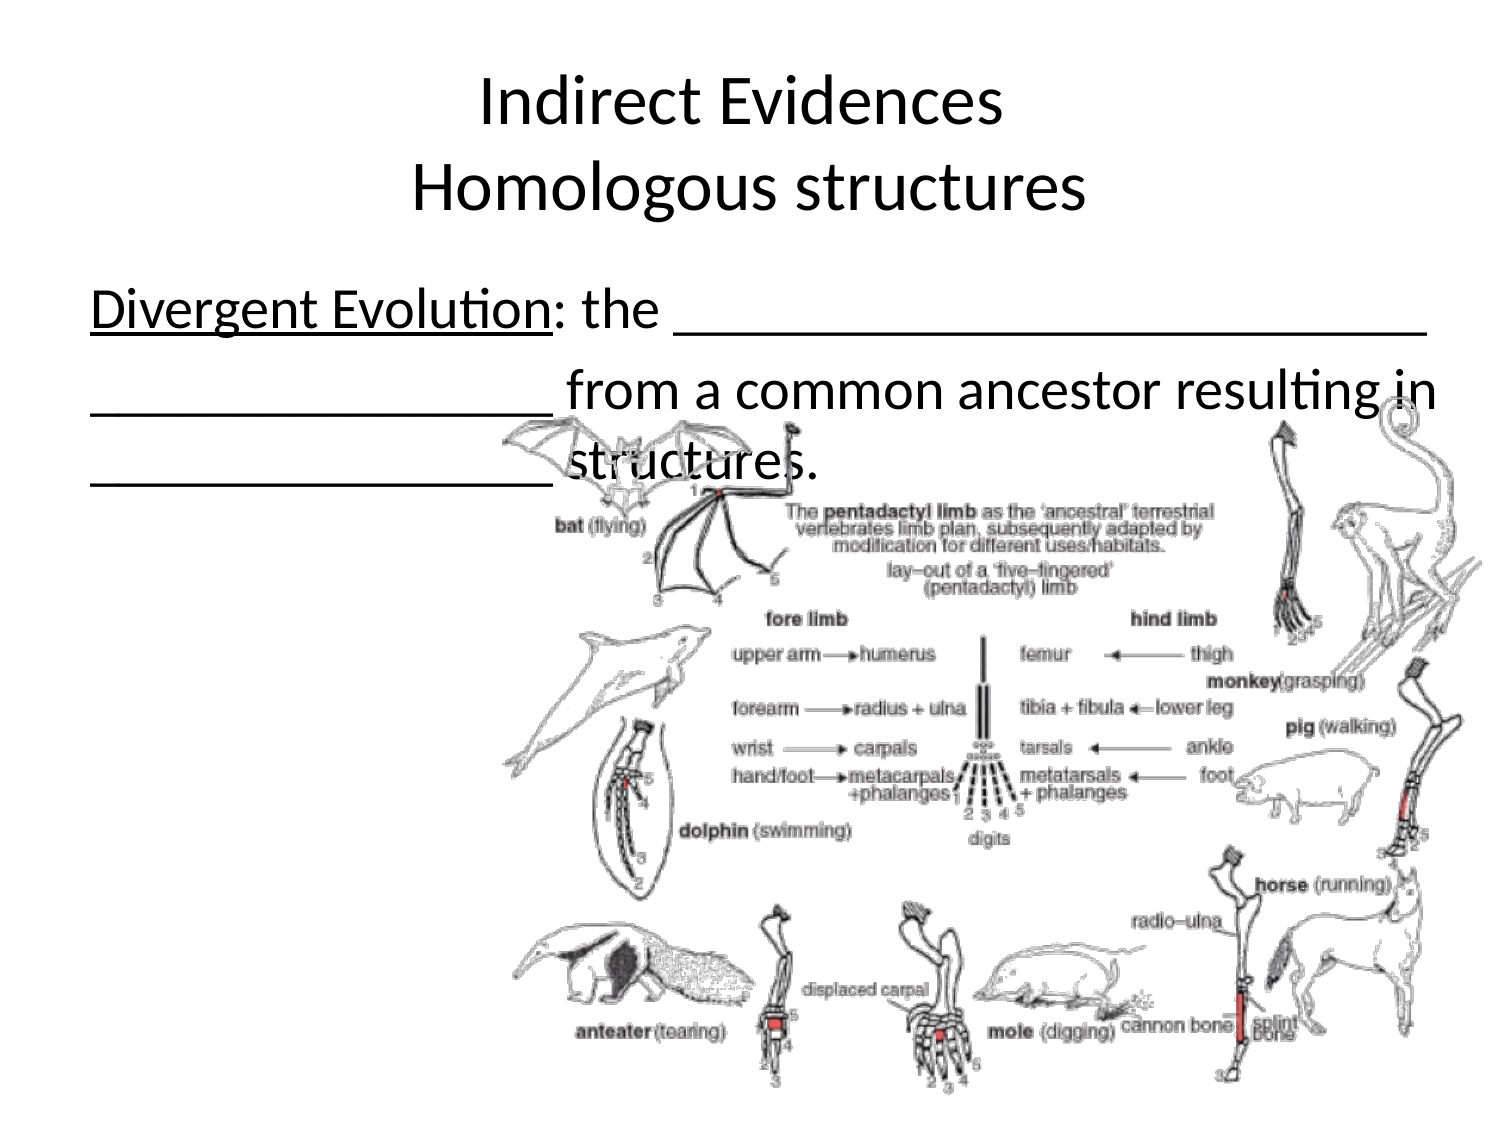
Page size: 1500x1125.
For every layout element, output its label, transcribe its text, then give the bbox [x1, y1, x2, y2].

title Indirect Evidences Homologous structures [75, 45, 1425, 233]
list Divergent Evolution: the __________________________ ________________ from a common ancestor resulting in ________________ structures. [75, 262, 1477, 1005]
picture [479, 382, 1500, 1102]
